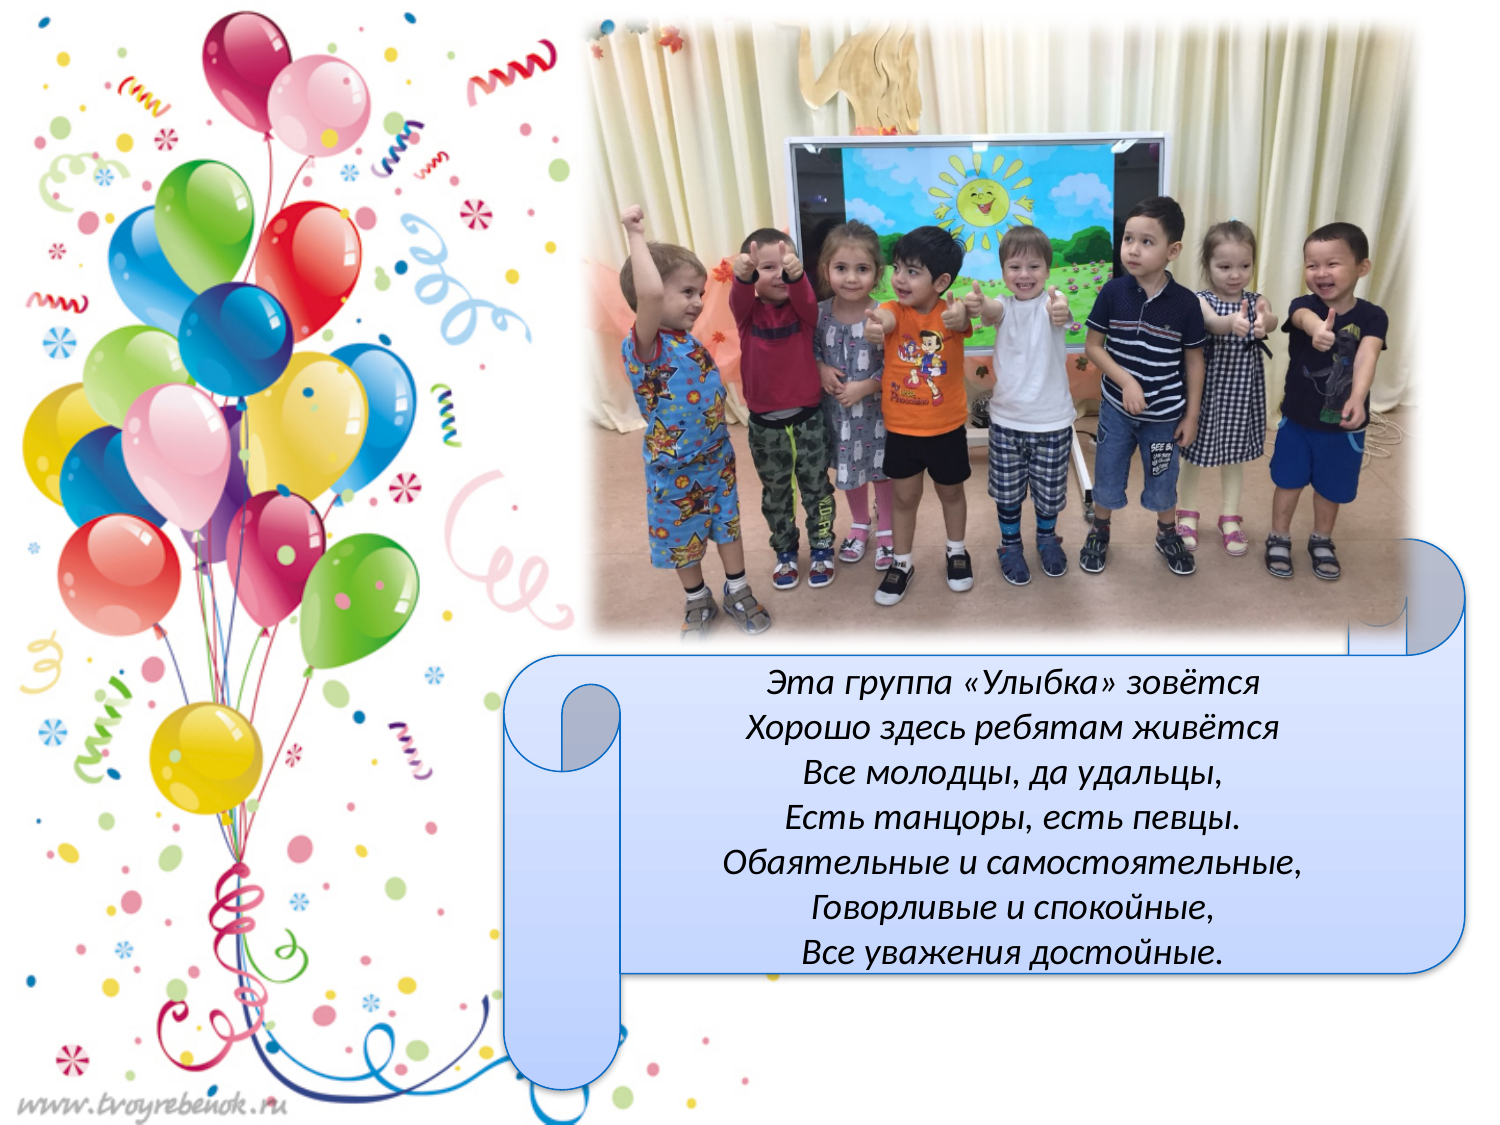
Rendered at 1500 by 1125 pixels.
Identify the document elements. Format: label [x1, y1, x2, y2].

picture [0, 0, 1500, 1125]
list [576, 12, 1426, 650]
